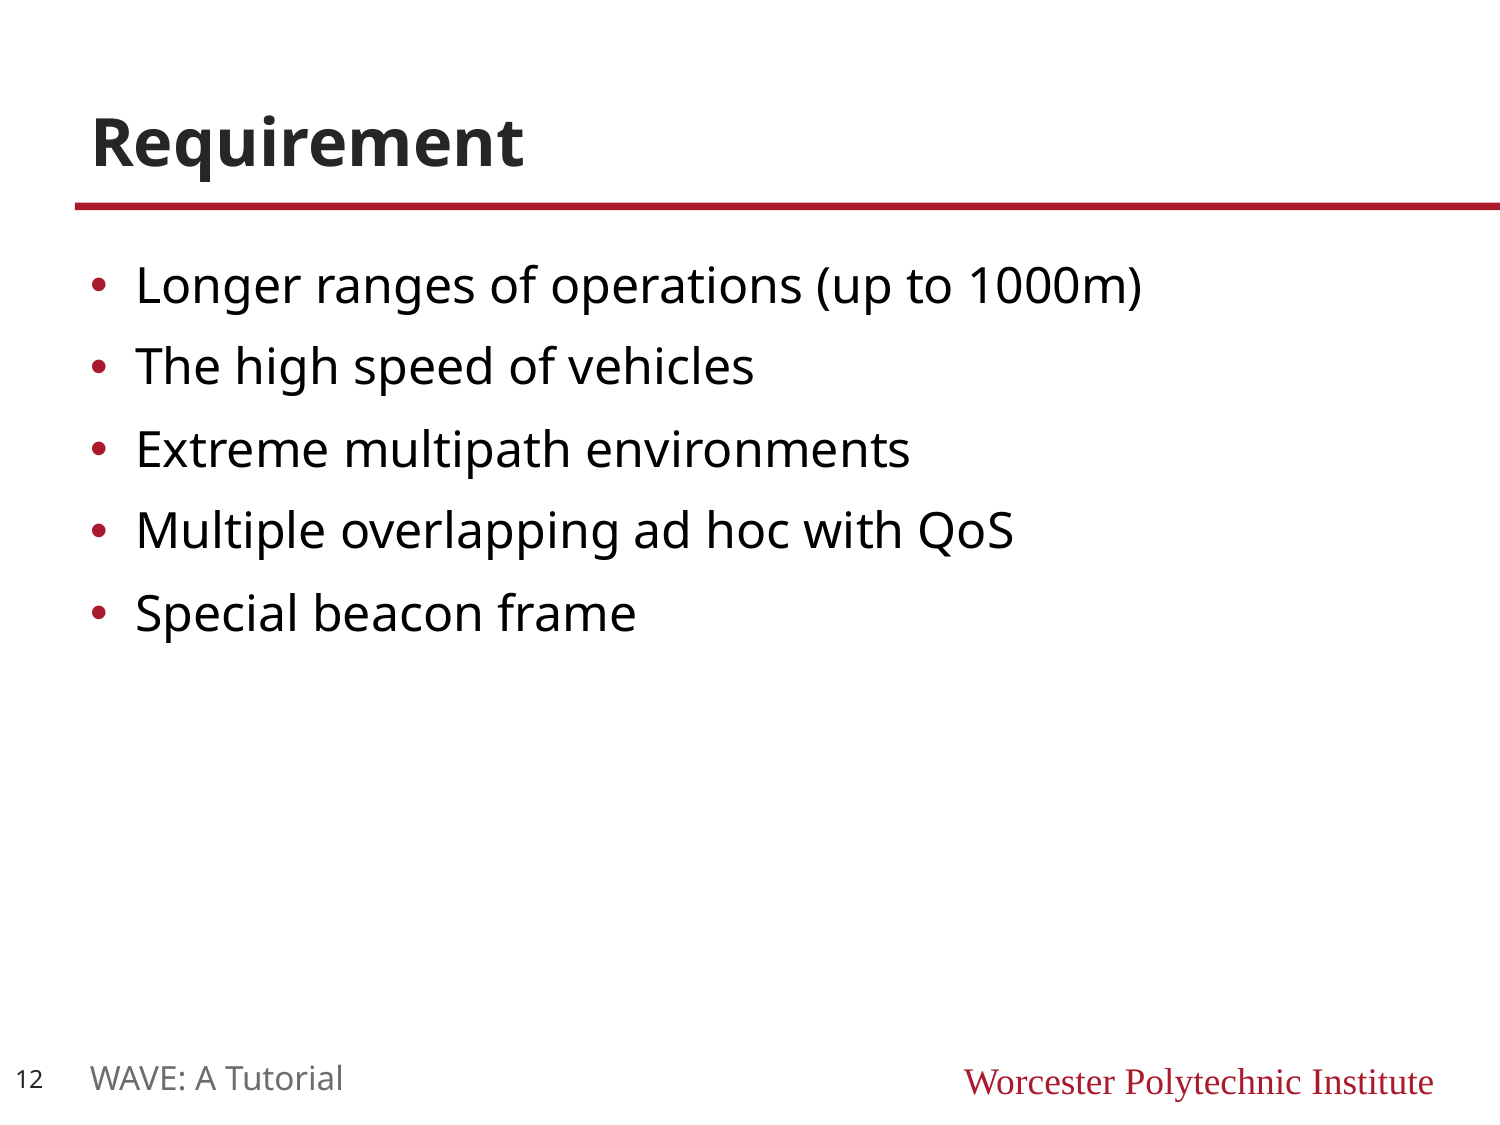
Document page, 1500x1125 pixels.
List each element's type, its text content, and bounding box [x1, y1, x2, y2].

footer WAVE: A Tutorial [75, 1050, 913, 1100]
slide_number 12 [0, 1047, 75, 1113]
title Requirement [75, 56, 1425, 188]
list Longer ranges of operations (up to 1000m) The high speed of vehicles Extreme multipath environments Multiple overlapping ad hoc with QoS Special beacon frame [75, 249, 1425, 1013]
